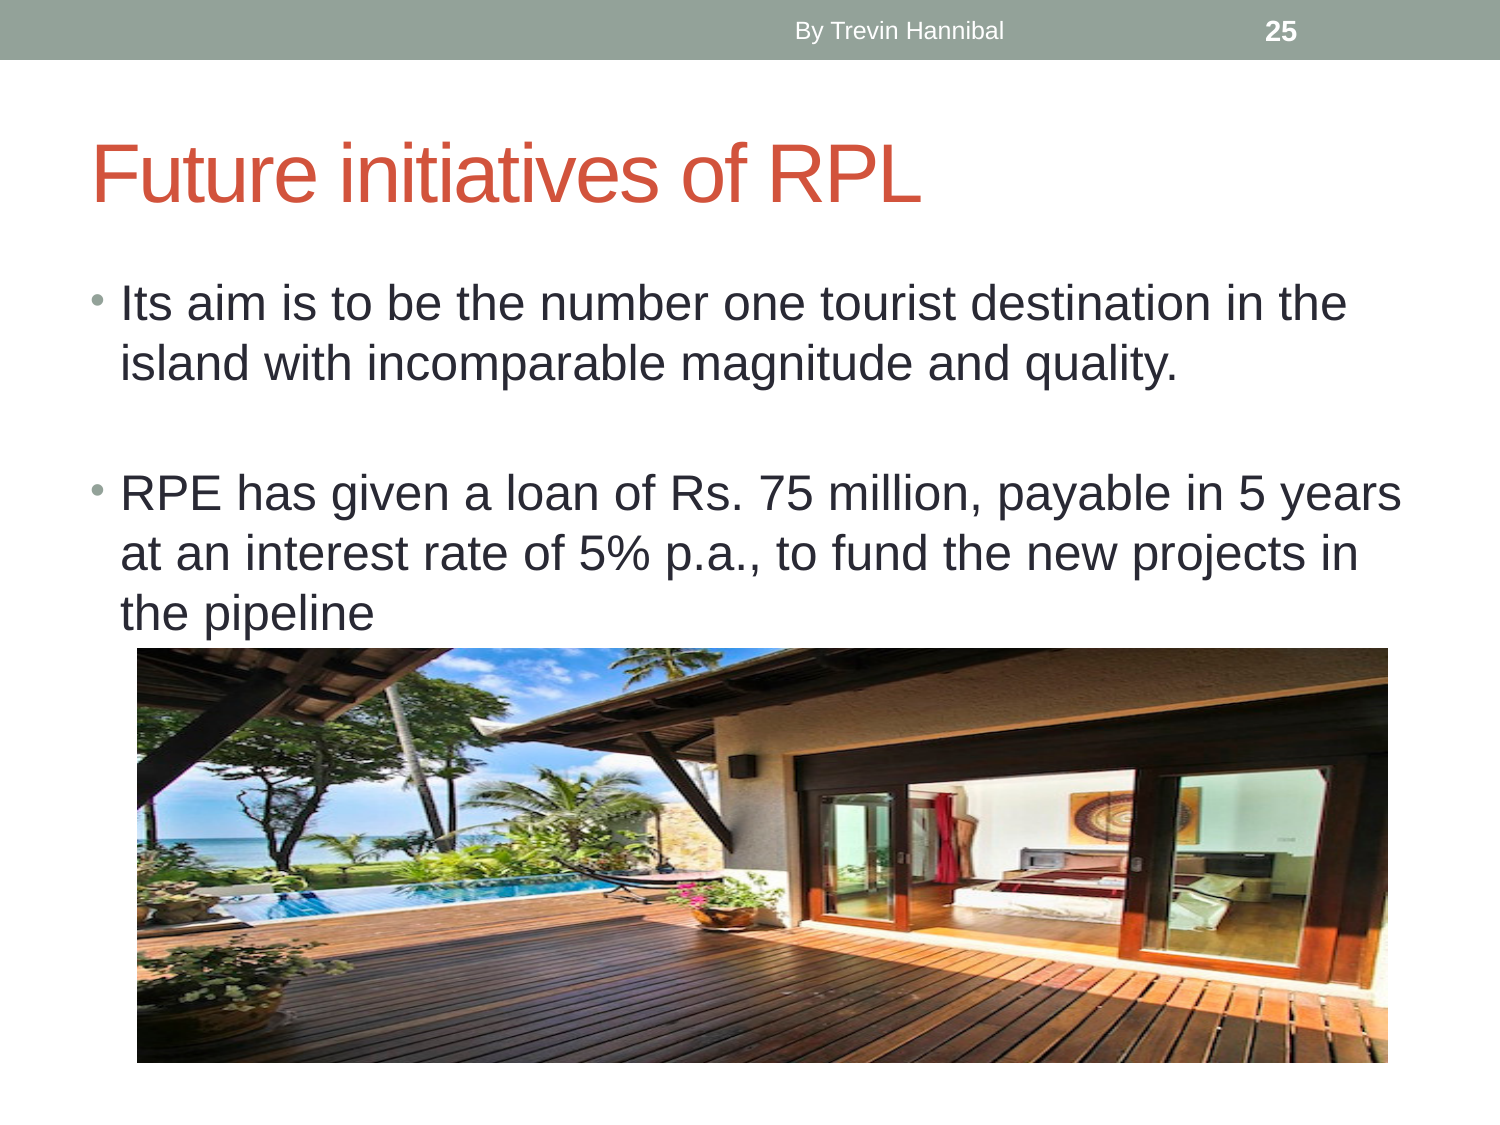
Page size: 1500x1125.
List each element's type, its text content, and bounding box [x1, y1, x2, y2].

picture [137, 648, 1388, 1063]
title Future initiatives of RPL [75, 87, 1425, 250]
slide_number 25 [1250, 3, 1425, 57]
list Its aim is to be the number one tourist destination in the island with incomparable magnitude and quality. RPE has given a loan of Rs. 75 million, payable in 5 years at an interest rate of 5% p.a., to fund the new projects in the pipeline [75, 262, 1425, 1063]
footer By Trevin Hannibal [562, 3, 1238, 57]
